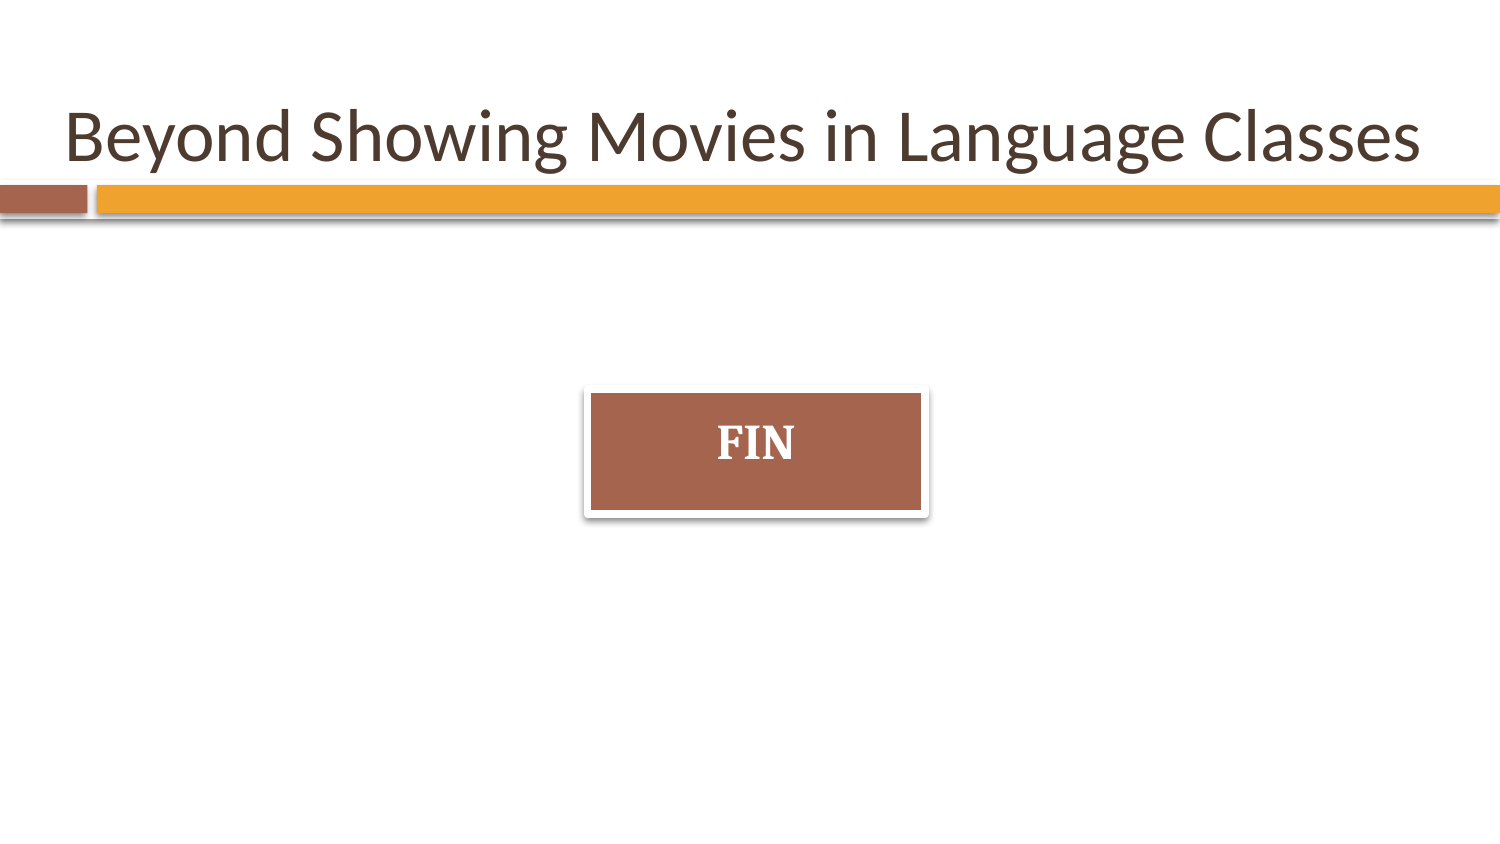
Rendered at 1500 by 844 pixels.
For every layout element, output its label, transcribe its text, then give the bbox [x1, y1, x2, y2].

title Beyond Showing Movies in Language Classes [50, 19, 1450, 185]
text_box FIN [584, 385, 929, 518]
